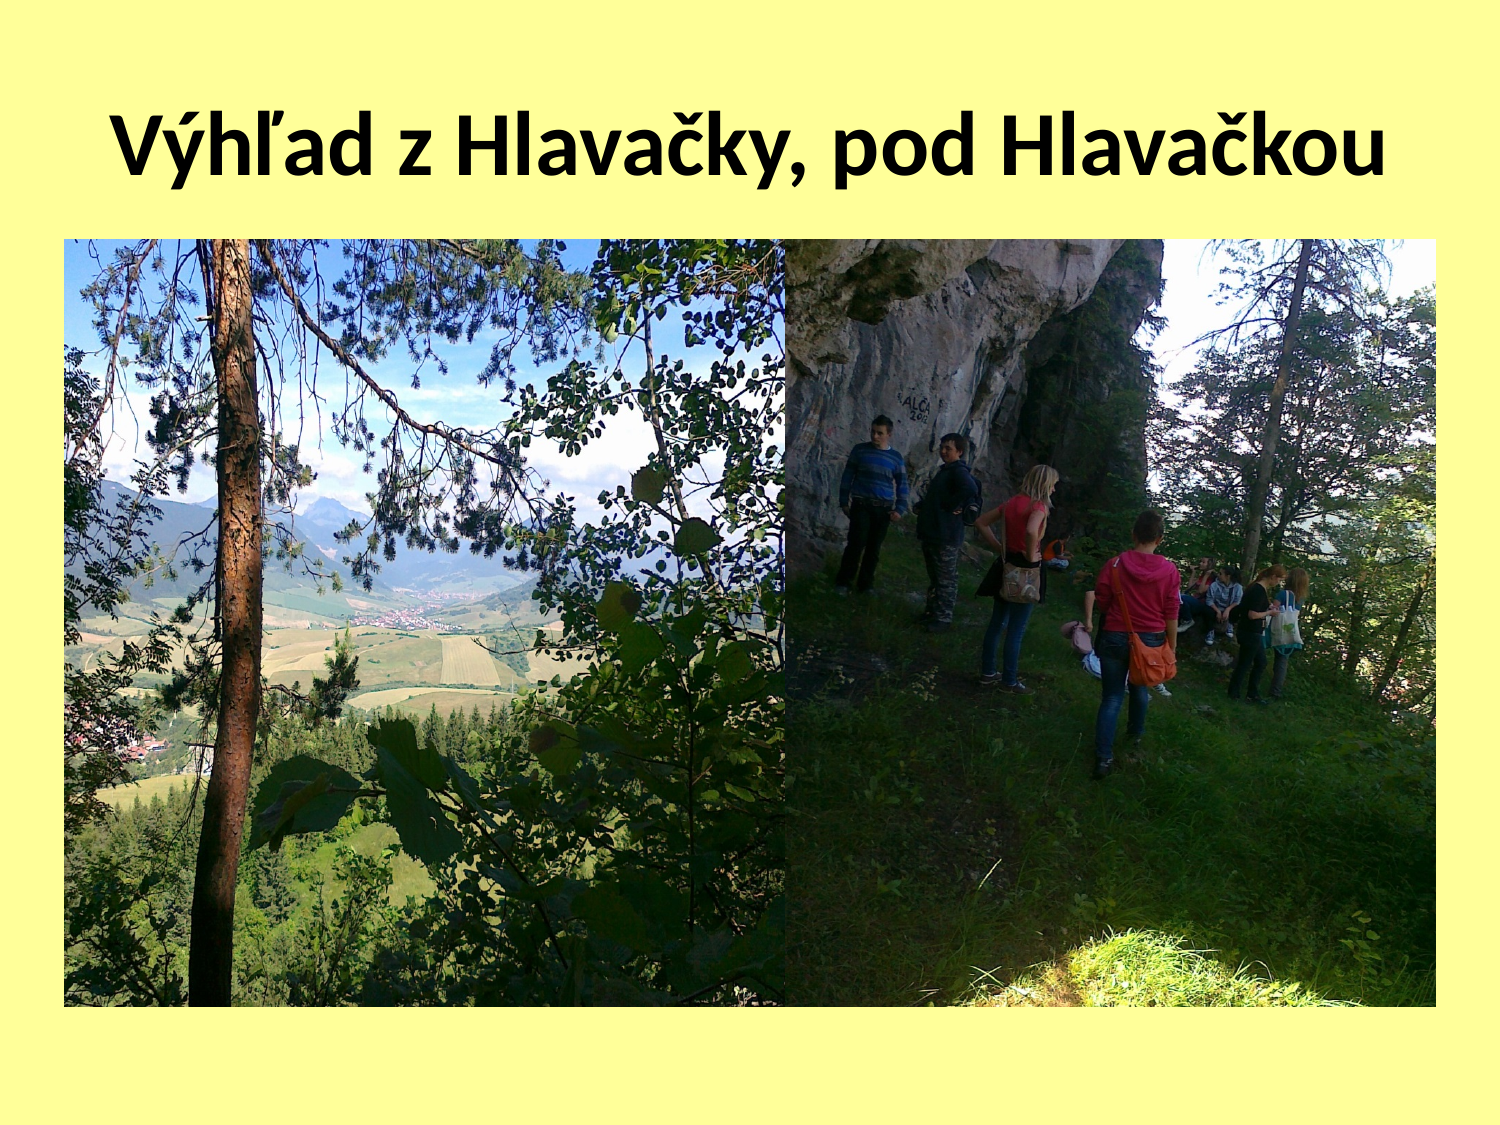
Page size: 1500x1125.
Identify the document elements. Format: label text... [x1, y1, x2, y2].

title Výhľad z Hlavačky, pod Hlavačkou [75, 45, 1425, 233]
picture [64, 238, 1436, 1008]
